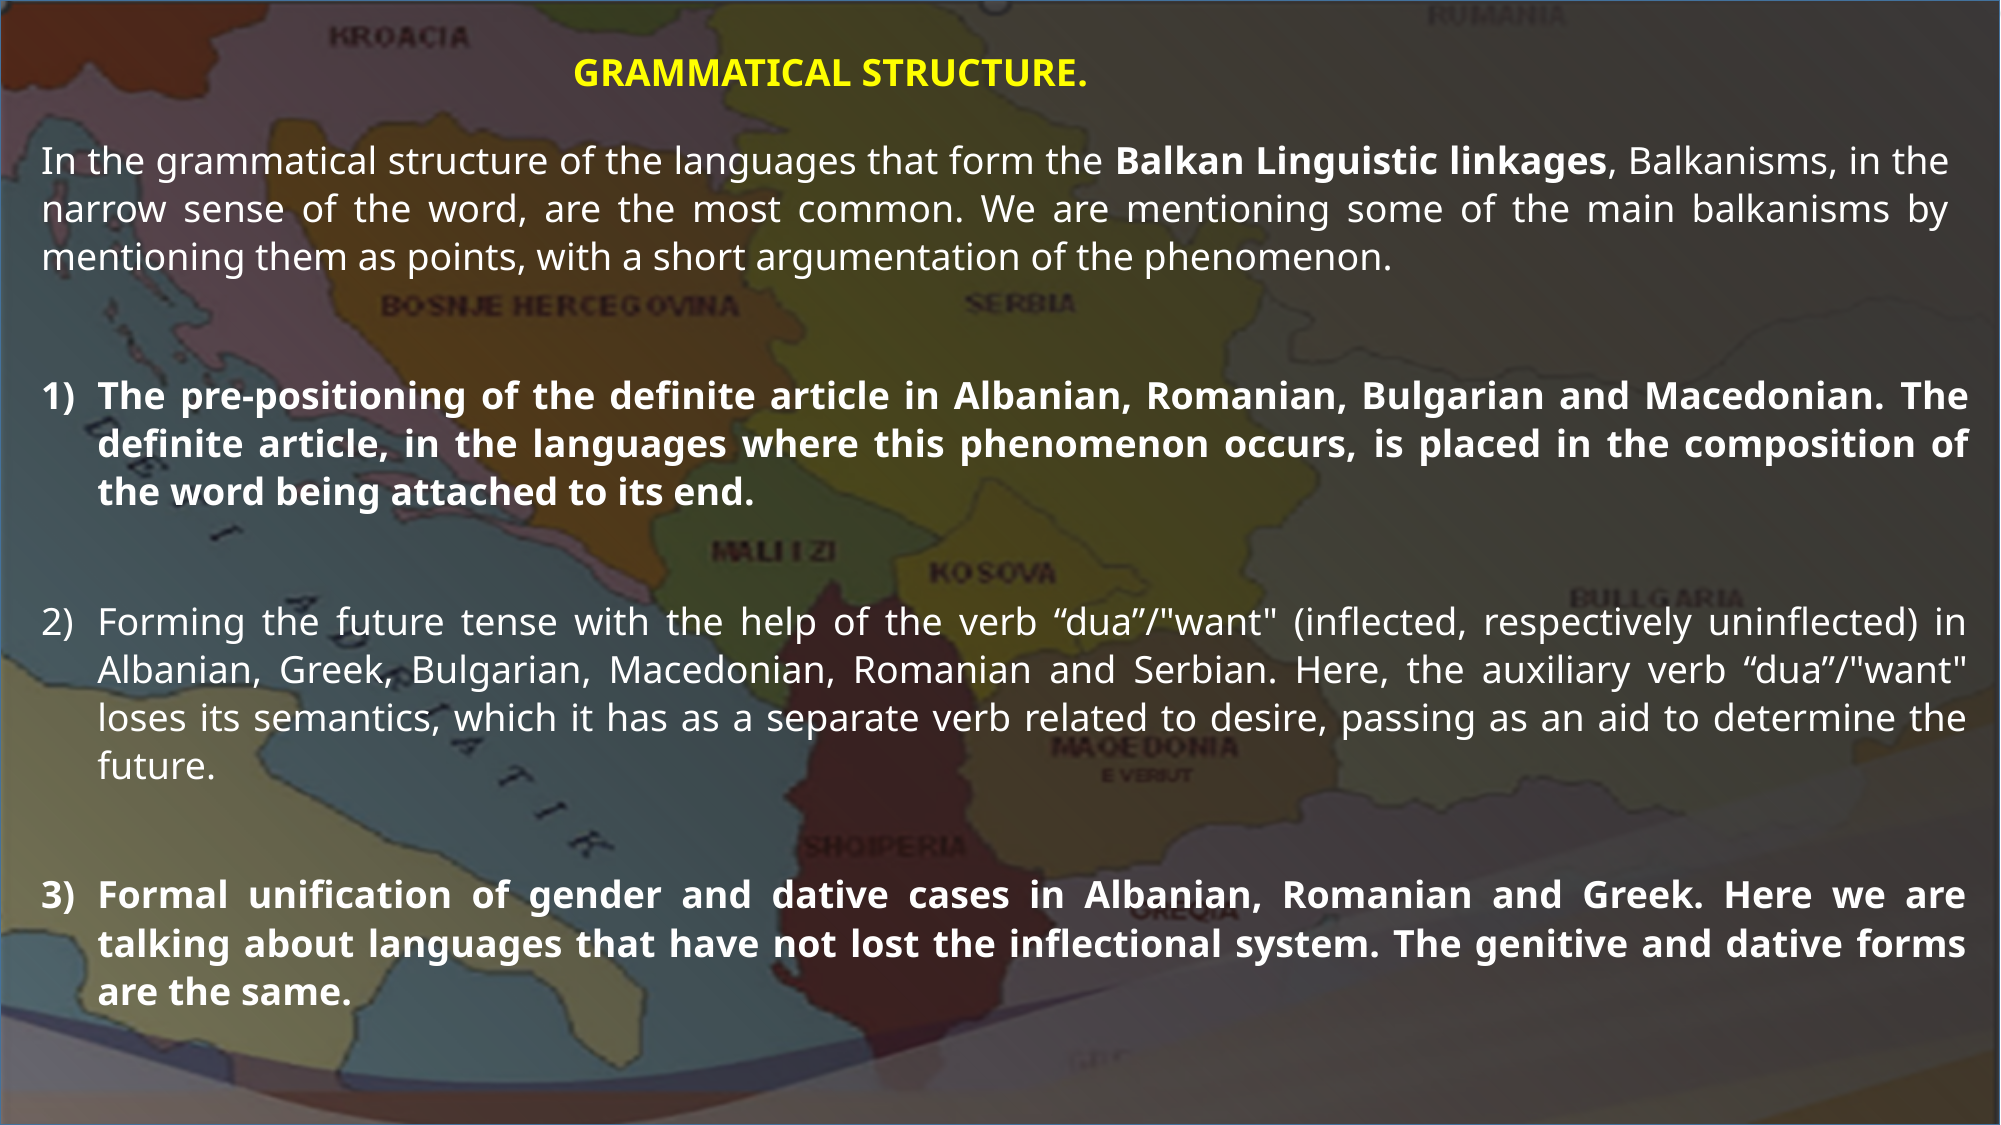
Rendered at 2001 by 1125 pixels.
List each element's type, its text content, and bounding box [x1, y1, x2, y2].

text_box GRAMMATICAL STRUCTURE. [558, 41, 1570, 101]
text_box In the grammatical structure of the languages that form the Balkan Linguistic linkages, Balkanisms, in the narrow sense of the word, are the most common. We are mentioning some of the main balkanisms by mentioning them as points, with a short argumentation of the phenomenon. [26, 126, 1965, 286]
text_box The pre-positioning of the definite article in Albanian, Romanian, Bulgarian and Macedonian. The definite article, in the languages where this phenomenon occurs, is placed in the composition of the word being attached to its end. Forming the future tense with the help of the verb “dua”/"want" (inflected, respectively uninflected) in Albanian, Greek, Bulgarian, Macedonian, Romanian and Serbian. Here, the auxiliary verb “dua”/"want" loses its semantics, which it has as a separate verb related to desire, passing as an aid to determine the future. Formal unification of gender and dative cases in Albanian, Romanian and Greek. Here we are talking about languages that have not lost the inflectional system. The genitive and dative forms are the same. [26, 361, 1984, 1125]
text_box [0, 0, 2000, 1125]
